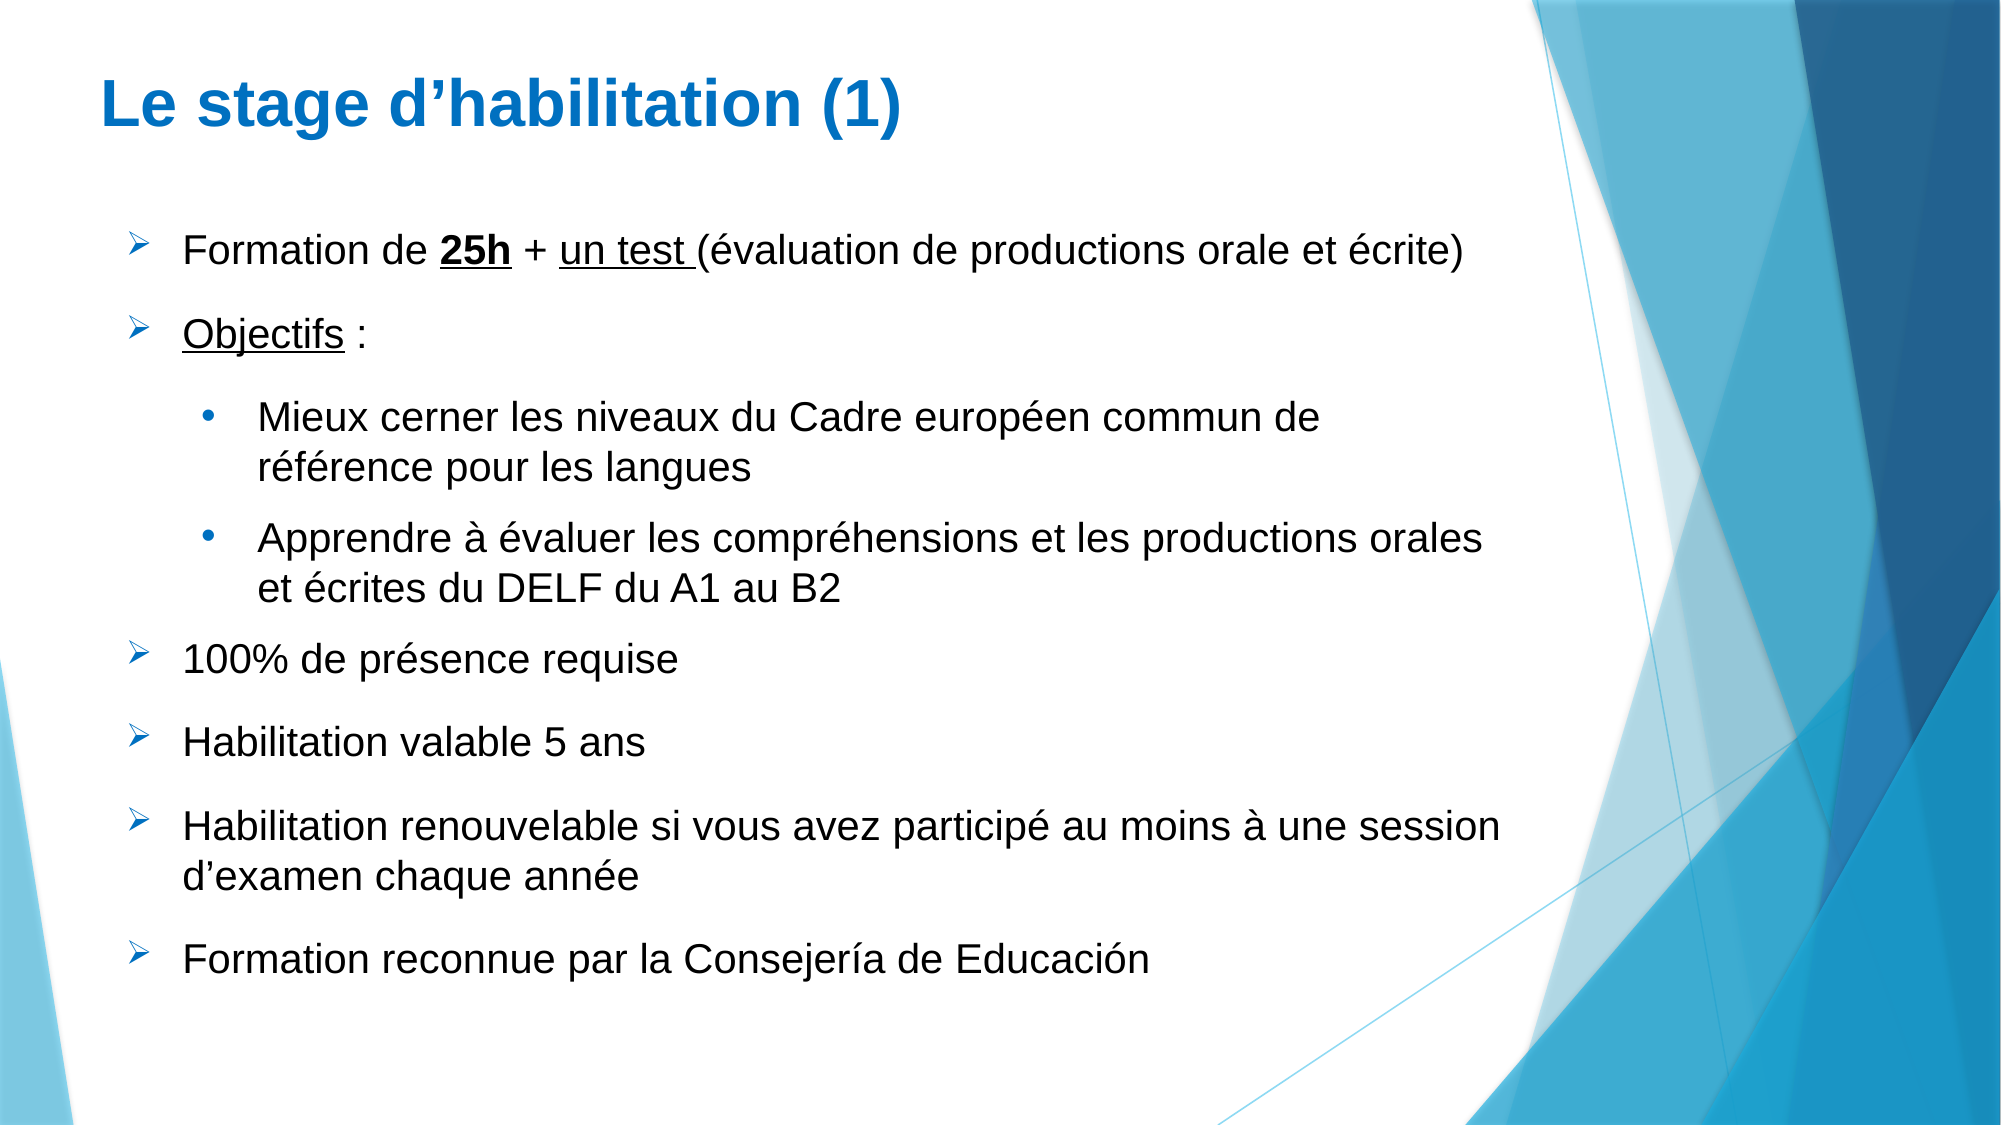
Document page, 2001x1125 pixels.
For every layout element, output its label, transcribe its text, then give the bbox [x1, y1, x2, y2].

title Le stage d’habilitation (1) [85, 51, 1044, 194]
list Formation de 25h + un test (évaluation de productions orale et écrite) Objectifs : Mieux cerner les niveaux du Cadre européen commun de référence pour les langues Apprendre à évaluer les compréhensions et les productions orales et écrites du DELF du A1 au B2 100% de présence requise Habilitation valable 5 ans Habilitation renouvelable si vous avez participé au moins à une session d’examen chaque année Formation reconnue par la Consejería de Educación [111, 215, 1522, 1049]
